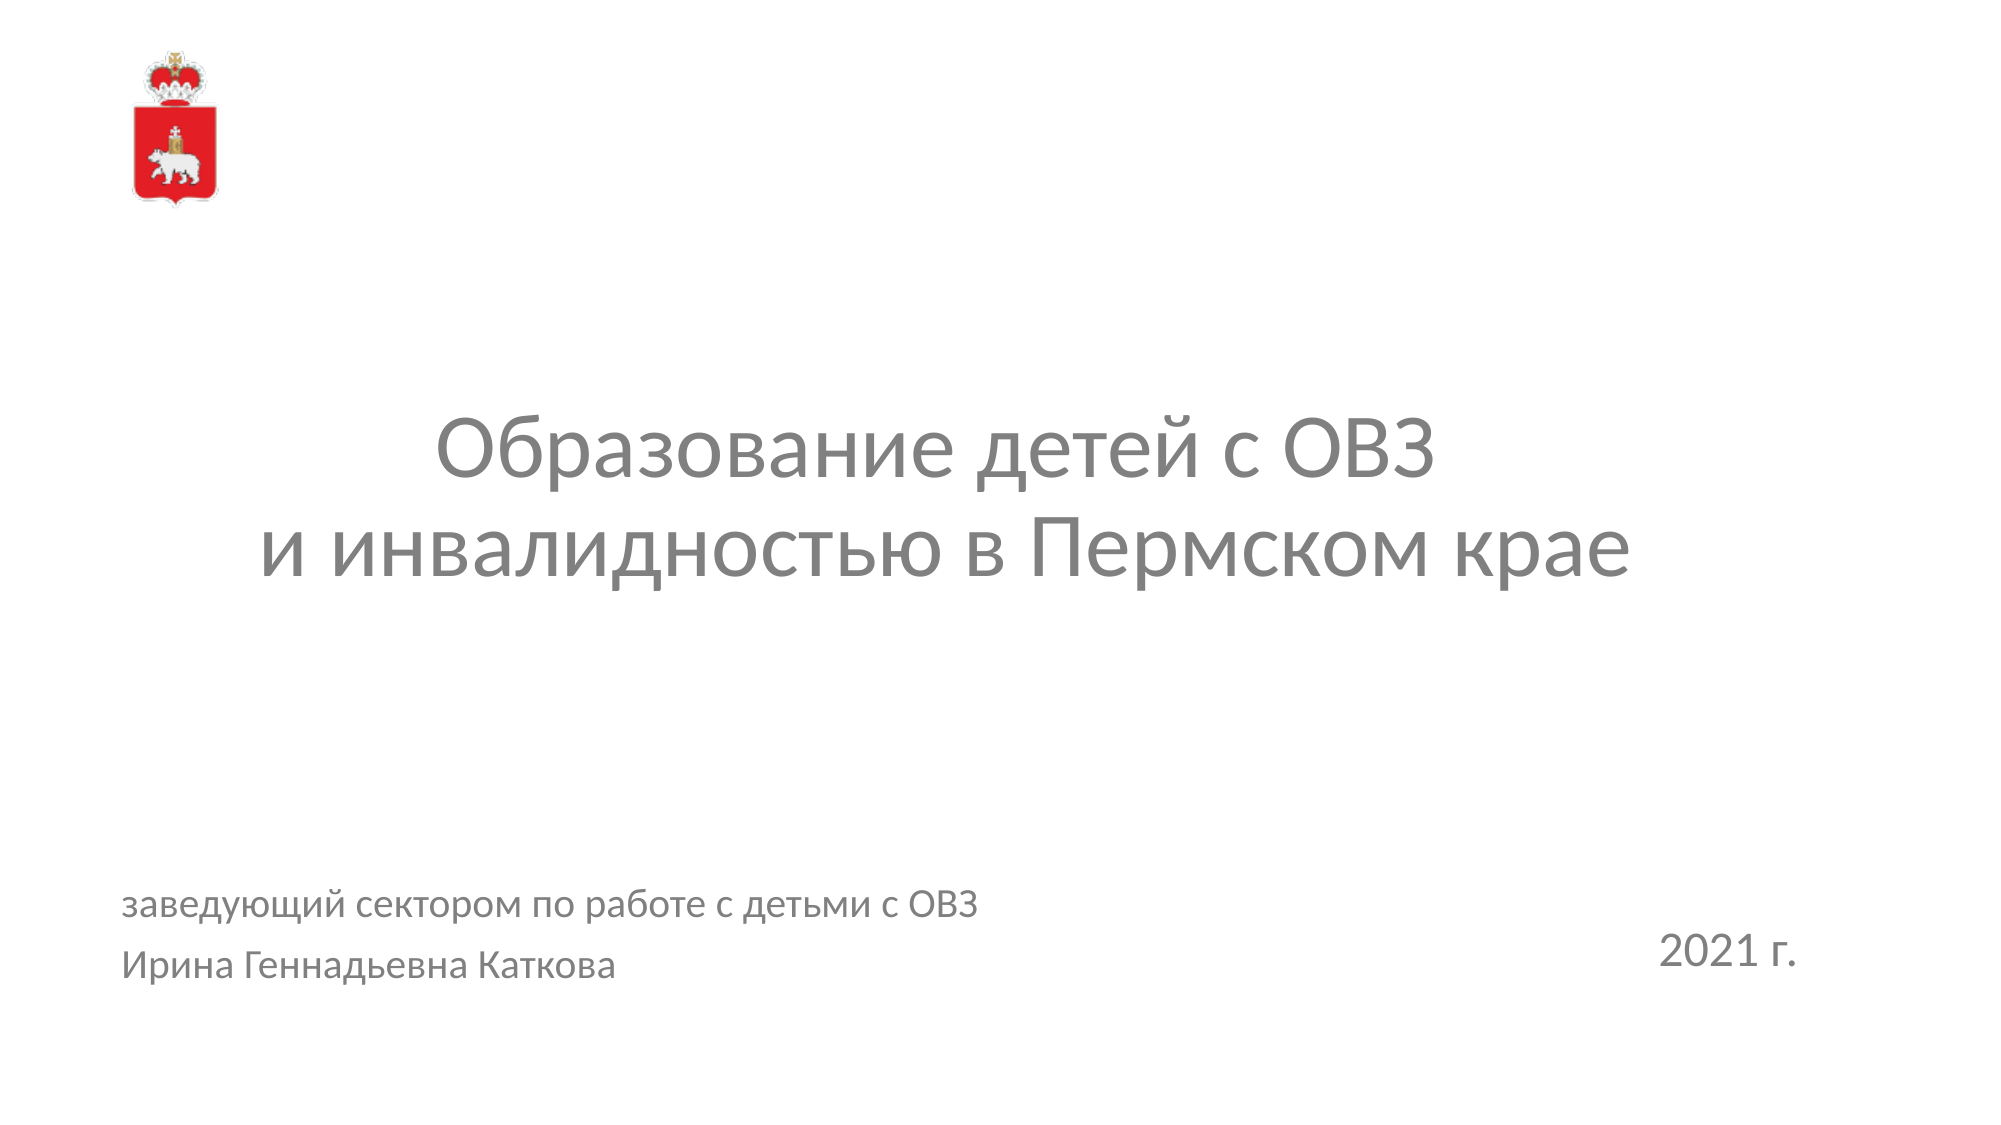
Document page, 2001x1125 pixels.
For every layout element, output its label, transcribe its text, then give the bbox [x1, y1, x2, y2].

subtitle заведующий сектором по работе с детьми с ОВЗ Ирина Геннадьевна Каткова [106, 873, 1607, 996]
picture [131, 50, 220, 209]
text_box 2021 г. [1632, 909, 1836, 985]
title Образование детей с ОВЗ и инвалидностью в Пермском крае [86, 267, 1808, 728]
